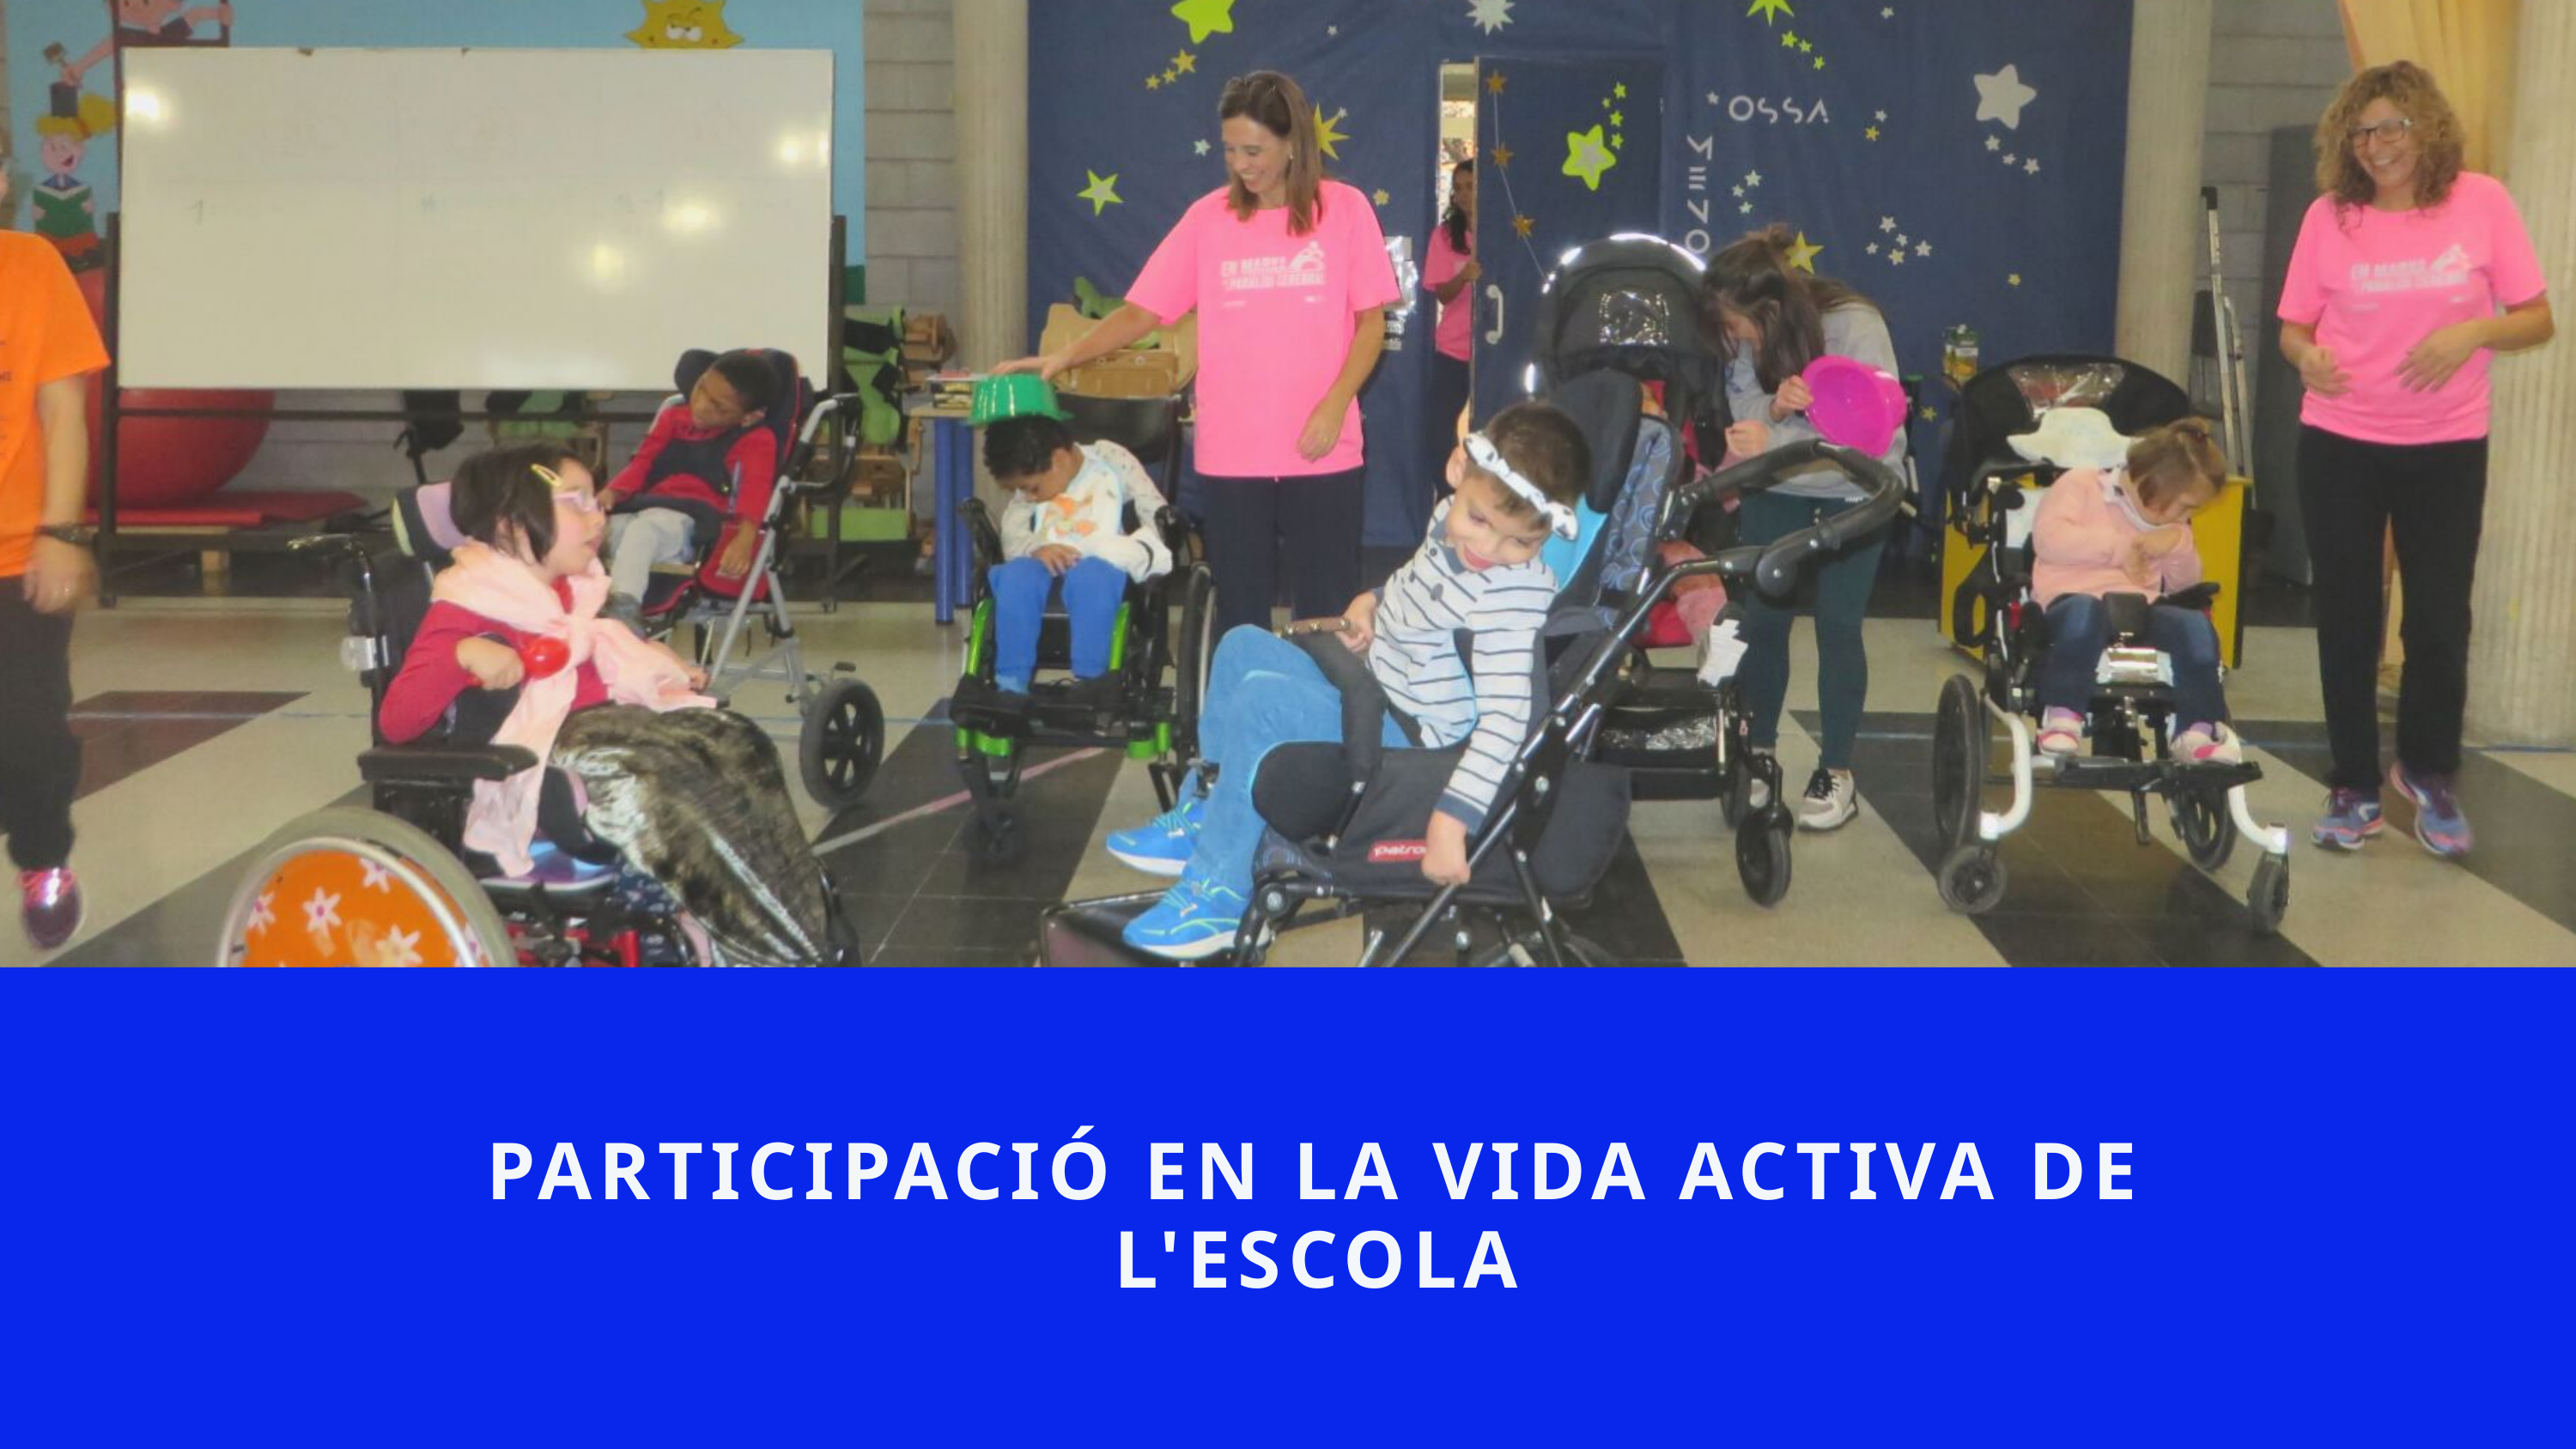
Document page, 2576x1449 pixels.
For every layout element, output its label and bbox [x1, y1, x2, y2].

text_box [0, 1019, 2576, 1449]
picture [0, 0, 2576, 1009]
text_box [255, 1038, 2274, 1305]
